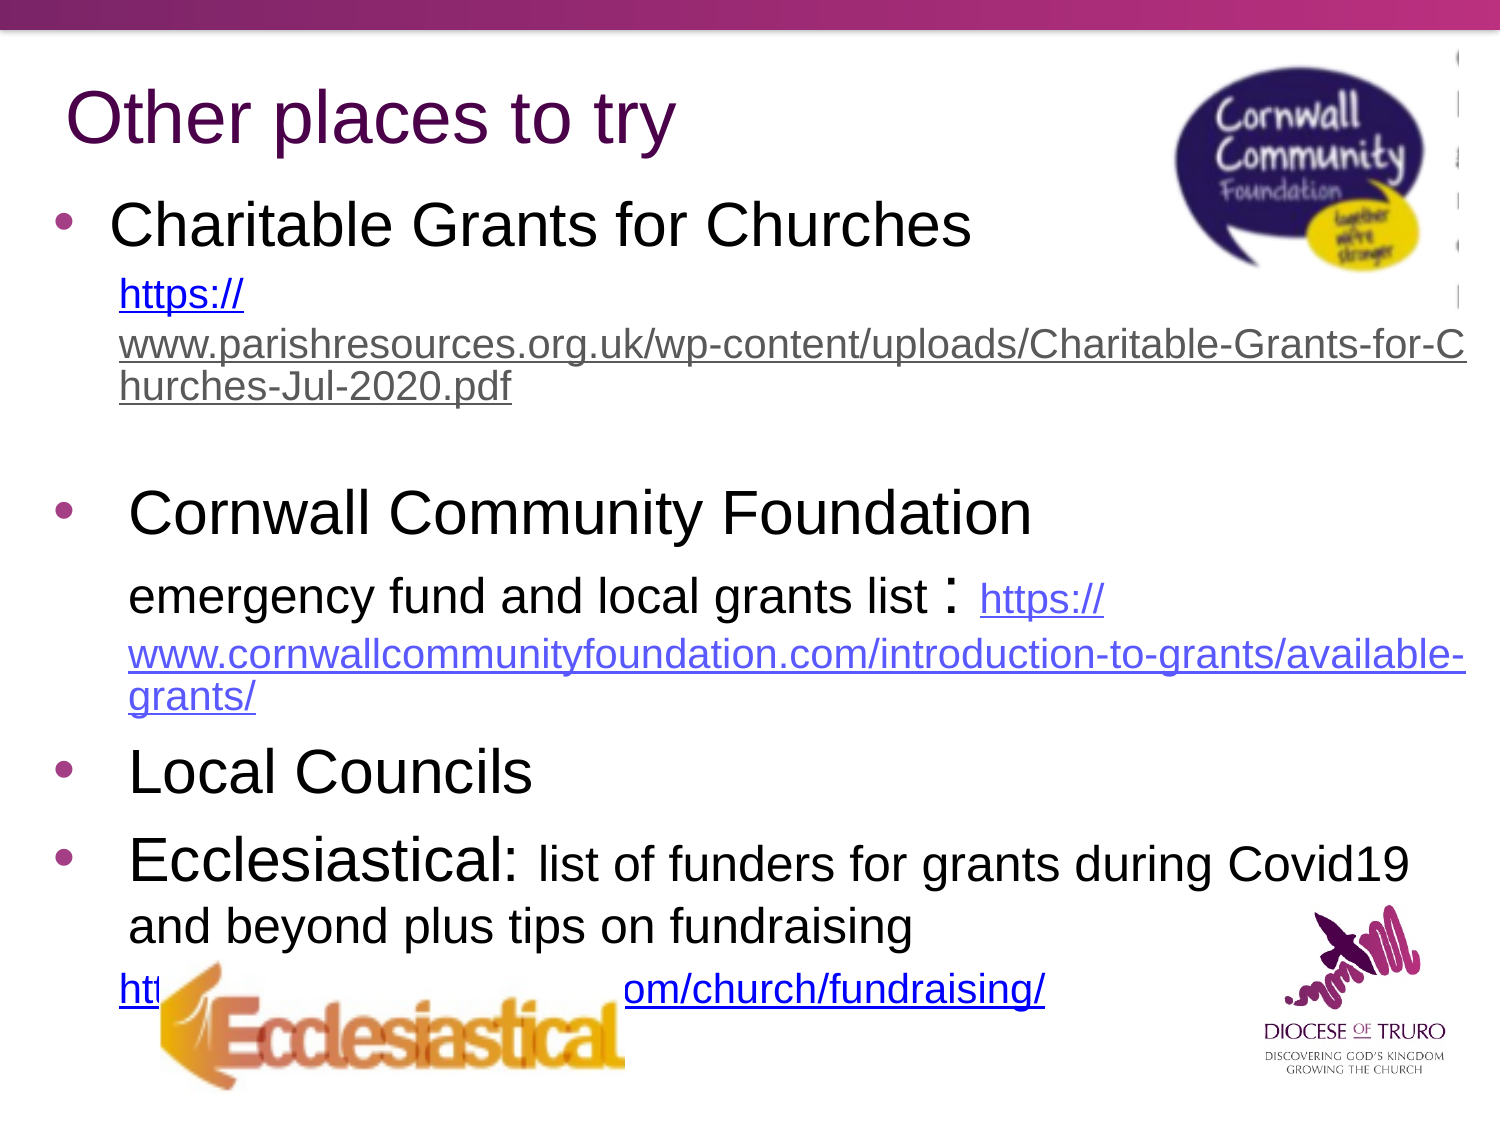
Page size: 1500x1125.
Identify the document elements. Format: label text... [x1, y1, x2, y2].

list Charitable Grants for Churches https://www.parishresources.org.uk/wp-content/uploads/Charitable-Grants-for-Churches-Jul-2020.pdf Cornwall Community Foundation emergency fund and local grants list : https://www.cornwallcommunityfoundation.com/introduction-to-grants/available-grants/ Local Councils Ecclesiastical: list of funders for grants during Covid19 and beyond plus tips on fundraising https://www.ecclesiastical.com/church/fundraising/ [38, 176, 1500, 1045]
title Other places to try [64, 68, 1158, 172]
picture [159, 958, 625, 1095]
picture [1163, 39, 1459, 313]
picture [1264, 1045, 1446, 1074]
